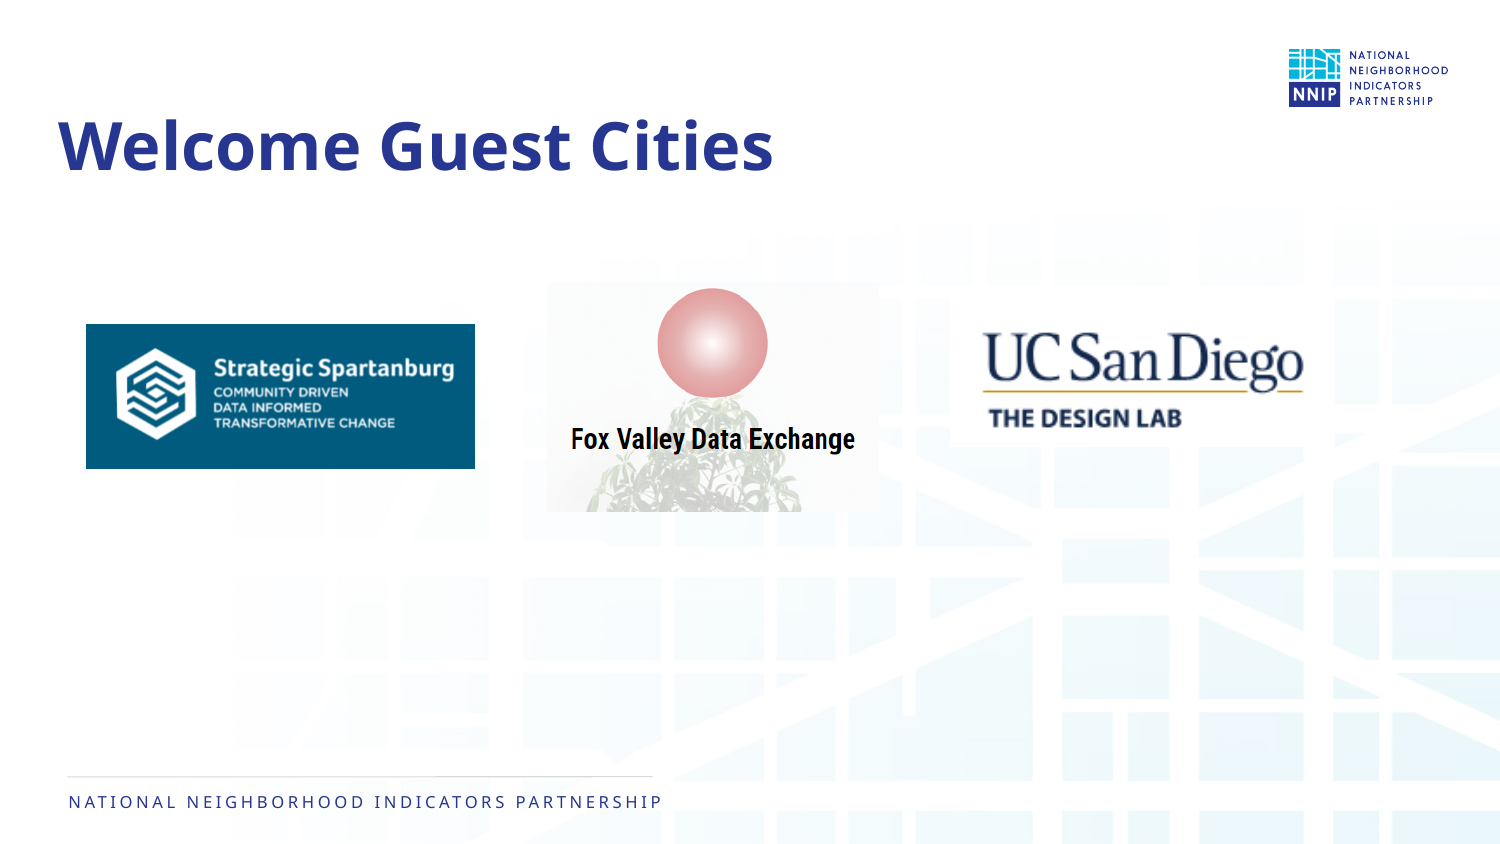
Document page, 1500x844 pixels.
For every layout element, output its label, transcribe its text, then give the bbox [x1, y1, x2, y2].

title Welcome Guest Cities [58, 47, 1256, 192]
text_box [749, 421, 1008, 680]
picture [0, 0, 1500, 844]
